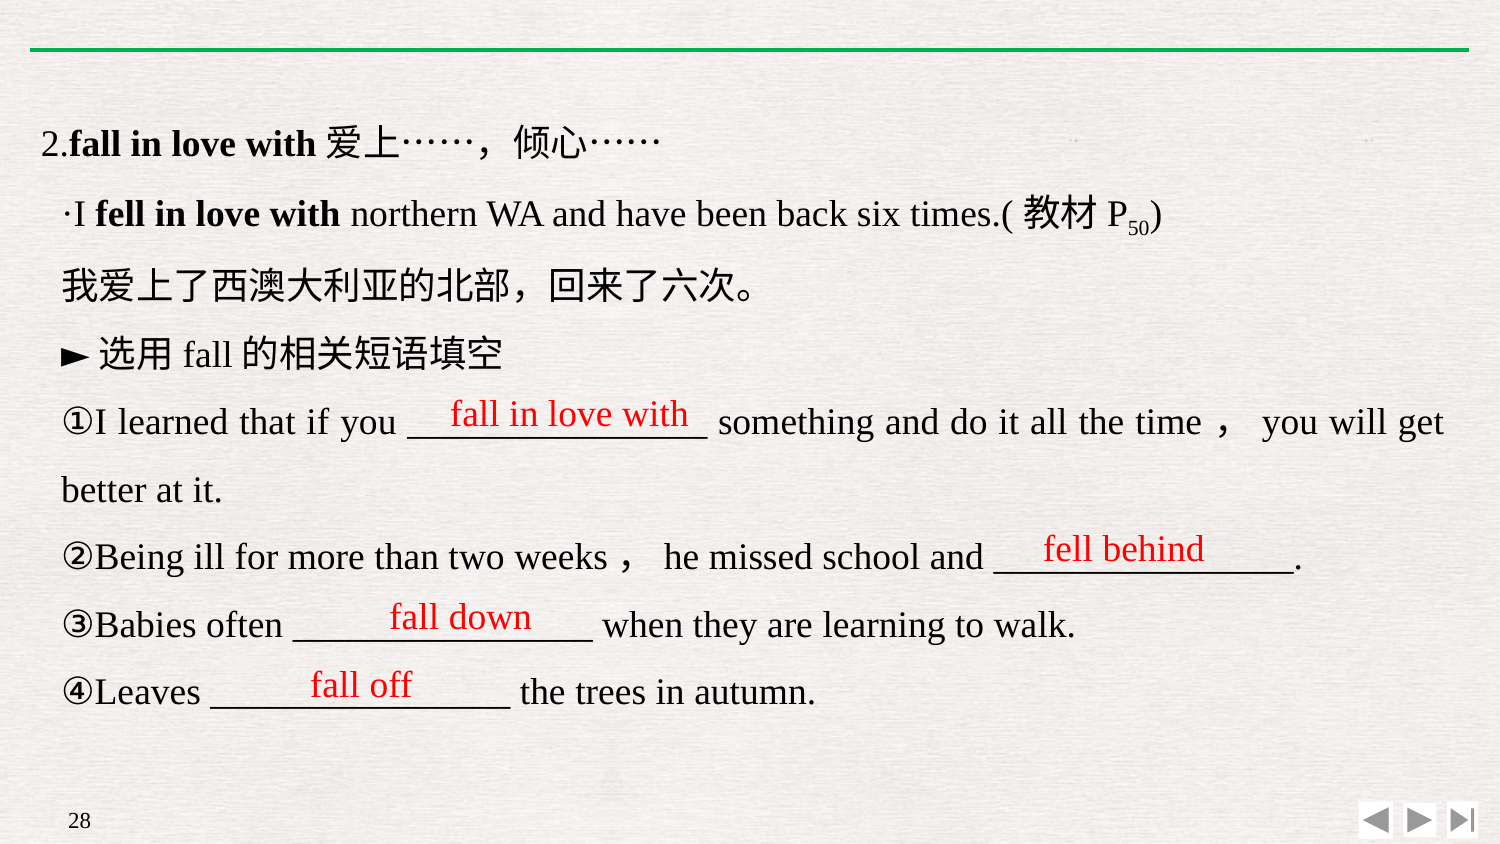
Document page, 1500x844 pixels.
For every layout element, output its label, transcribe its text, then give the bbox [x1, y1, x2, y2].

text_box fell behind [1031, 495, 1317, 575]
text_box fall in love with [438, 360, 724, 440]
text_box ·I fell in love with northern WA and have been back six times.(教材P50) 我爱上了西澳大利亚的北部，回来了六次。 ►选用fall的相关短语填空 ①I learned that if you ________________ something and do it all the time，you will get better at it. ②Being ill for more than two weeks，he missed school and ________________. ③Babies often ________________ when they are learning to walk. ④Leaves ________________ the trees in autumn. [49, 157, 1456, 718]
text_box 2.fall in love with爱上……，倾心…… [29, 91, 1436, 170]
text_box fall off [298, 631, 584, 711]
picture [0, 0, 1500, 844]
text_box fall down [377, 563, 663, 643]
